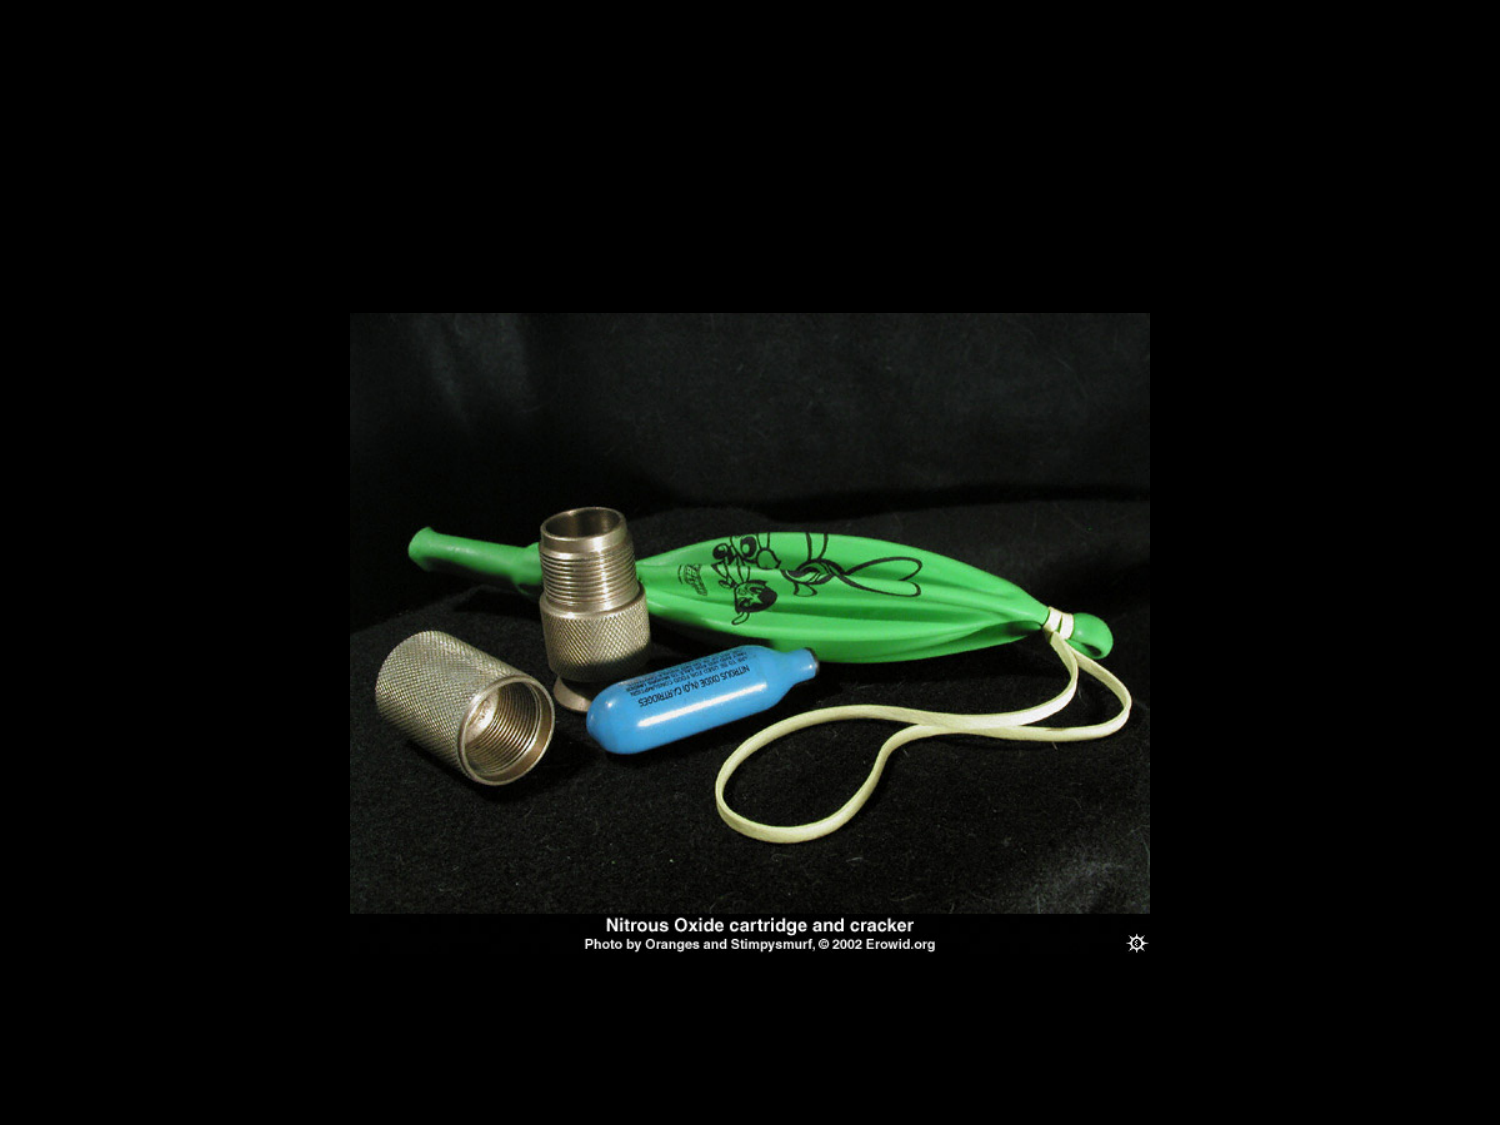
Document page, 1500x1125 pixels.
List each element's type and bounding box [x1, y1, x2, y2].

list [349, 313, 1151, 954]
